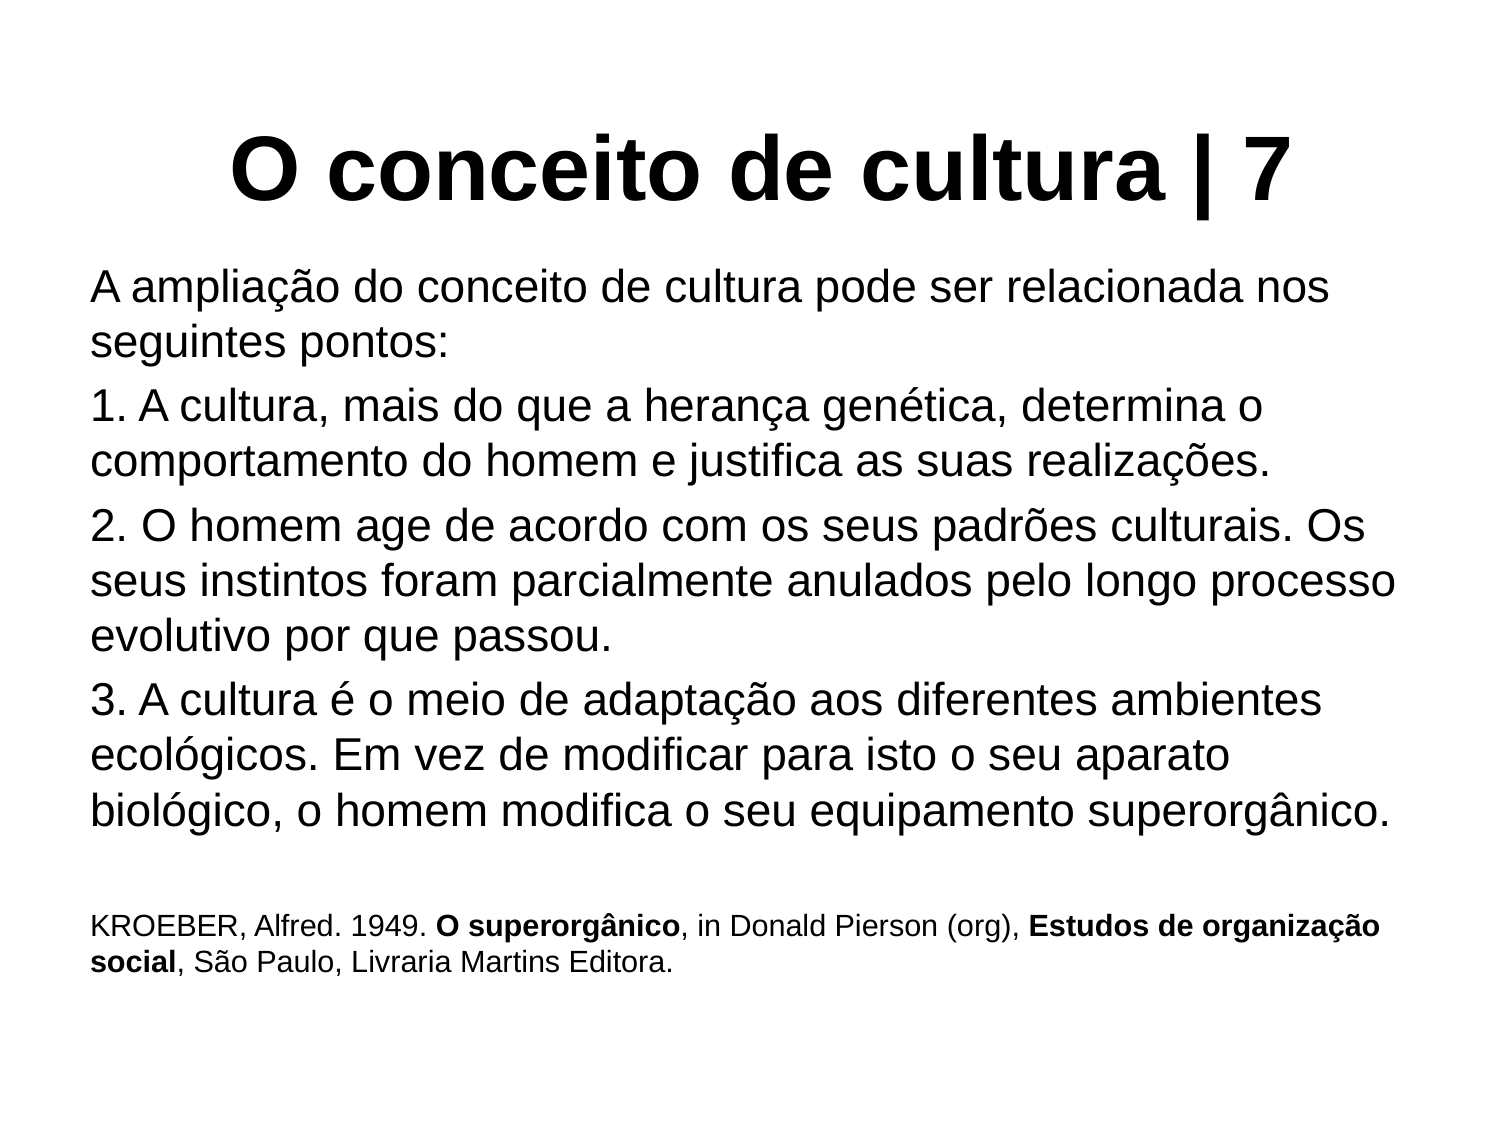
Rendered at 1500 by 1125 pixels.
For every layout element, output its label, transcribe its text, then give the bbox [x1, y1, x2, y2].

text_box O conceito de cultura | 7 [99, 70, 1450, 258]
list A ampliação do conceito de cultura pode ser relacionada nos seguintes pontos: 1. A cultura, mais do que a herança genética, determina o comportamento do homem e justifica as suas realizações. 2. O homem age de acordo com os seus padrões culturais. Os seus instintos foram parcialmente anulados pelo longo processo evolutivo por que passou. 3. A cultura é o meio de adaptação aos diferentes ambientes ecológicos. Em vez de modificar para isto o seu aparato biológico, o homem modifica o seu equipamento superorgânico. KROEBER, Alfred. 1949. O superorgânico, in Donald Pierson (org), Estudos de organização social, São Paulo, Livraria Martins Editora. [75, 248, 1425, 992]
